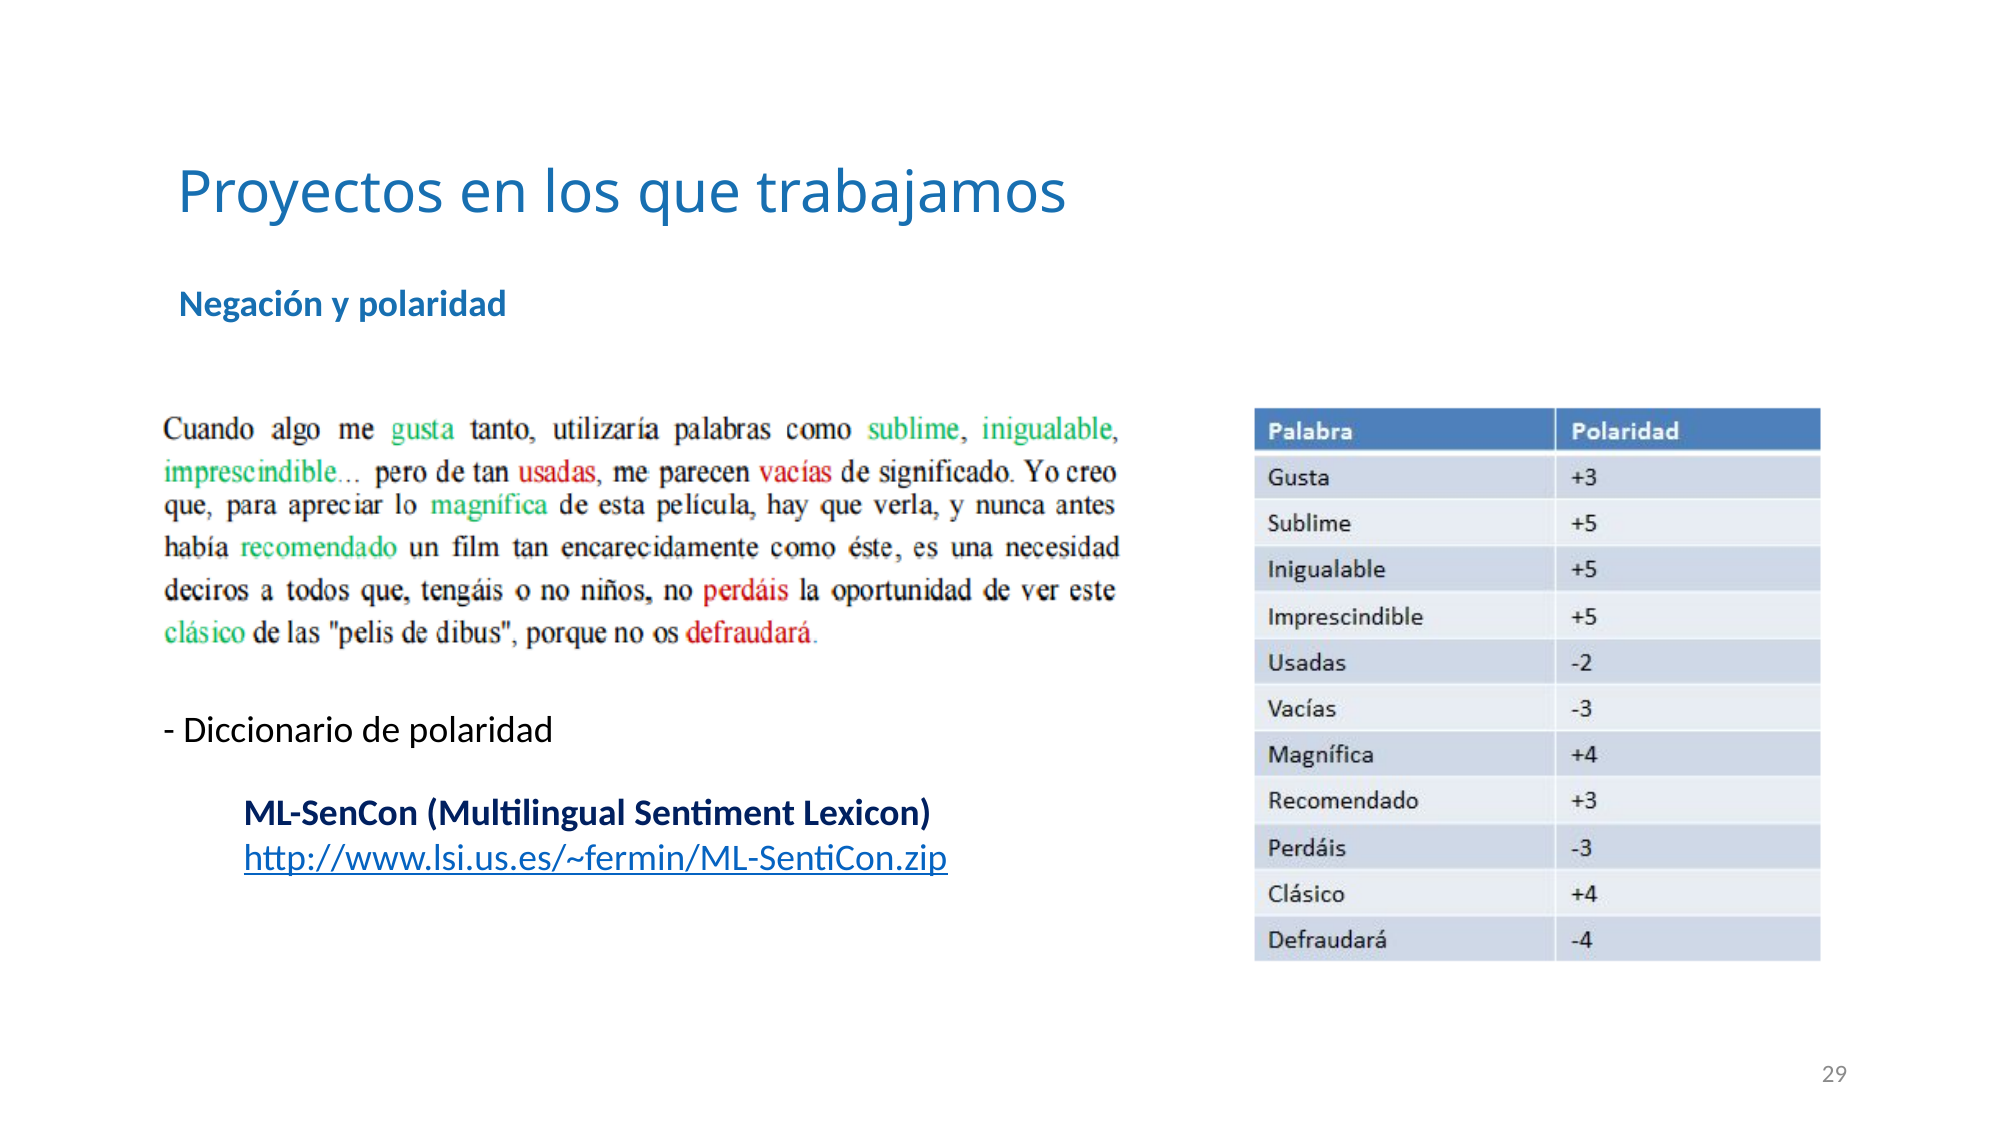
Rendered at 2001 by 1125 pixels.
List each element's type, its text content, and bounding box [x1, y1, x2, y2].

slide_number 29 [1412, 1042, 1863, 1103]
text_box ML-SenCon (Multilingual Sentiment Lexicon) http://www.lsi.us.es/~fermin/ML-SentiCon.zip [228, 780, 1229, 886]
text_box Negación y polaridad [163, 249, 642, 332]
text_box Proyectos en los que trabajamos [162, 84, 1888, 303]
picture [1232, 397, 1852, 999]
picture [148, 409, 1130, 660]
text_box - Diccionario de polaridad [148, 698, 1165, 758]
